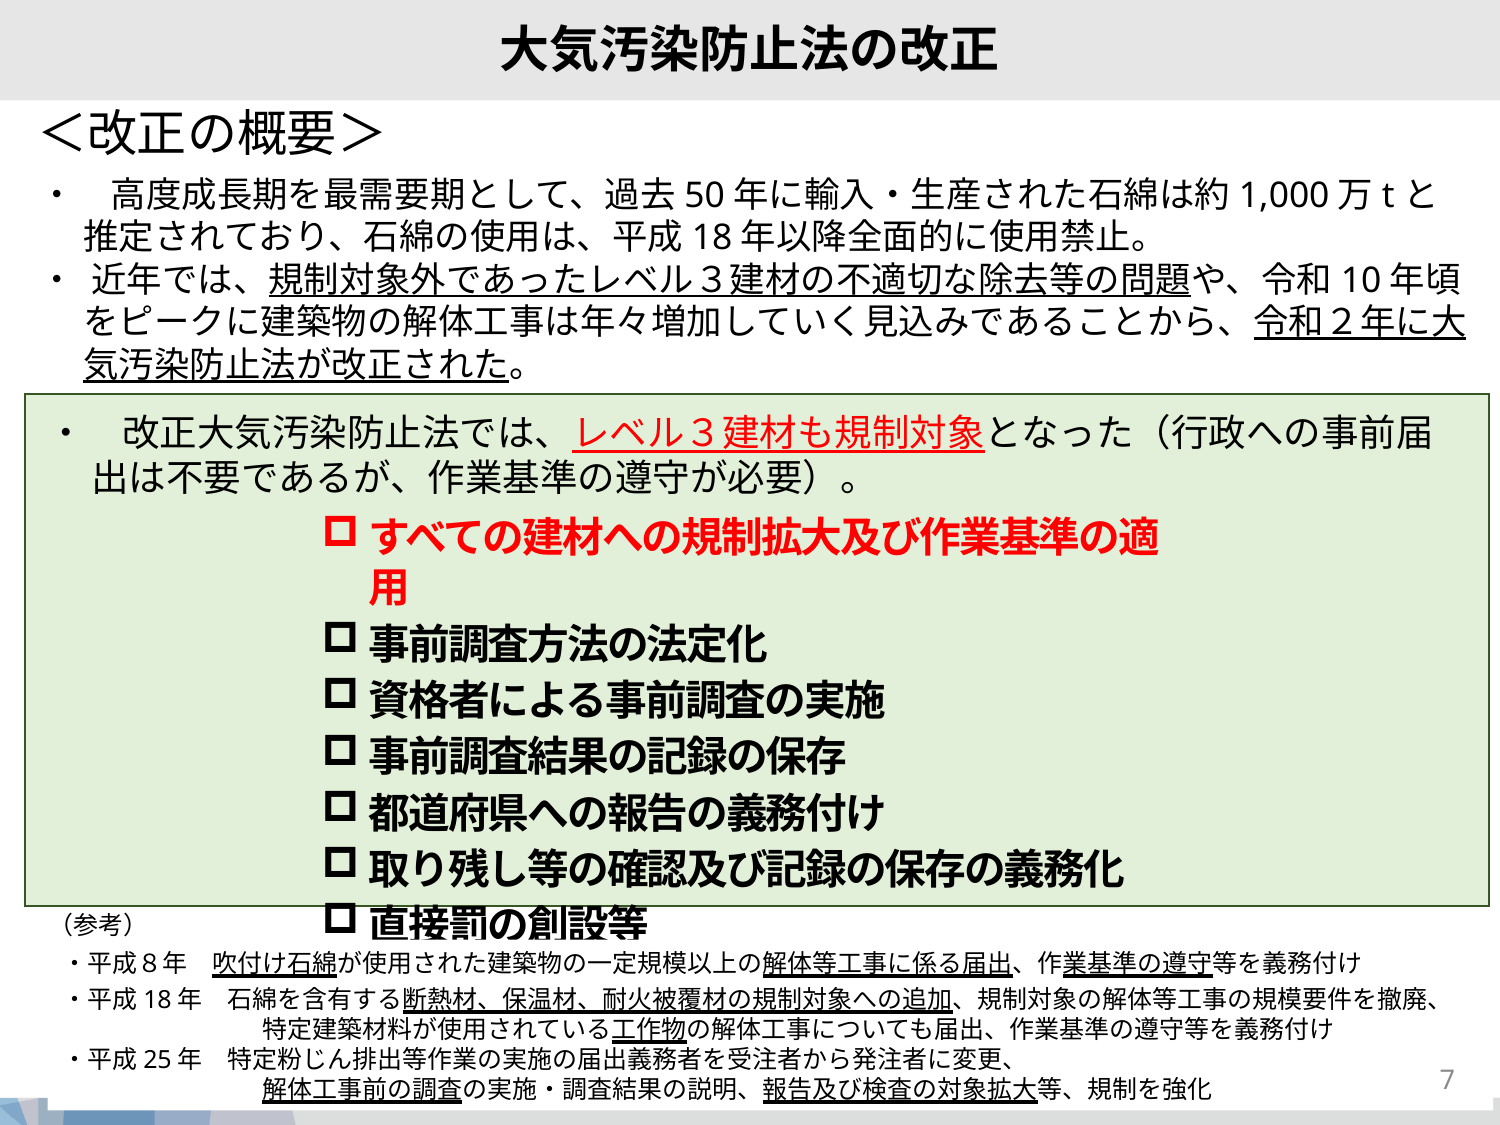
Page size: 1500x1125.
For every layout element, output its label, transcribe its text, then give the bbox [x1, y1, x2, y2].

text_box [24, 393, 1490, 907]
slide_number 6 [1132, 1051, 1471, 1112]
picture [0, 0, 1500, 1125]
text_box ・ 改正大気汚染防止法では、レベル３建材も規制対象となった（行政への事前届出は不要であるが、作業基準の遵守が必要）。 [32, 401, 1469, 507]
text_box 大気汚染防止法の改正 [484, 10, 1014, 86]
text_box ・ 高度成長期を最需要期として、過去50年に輸入・生産された石綿は約1,000万tと推定されており、石綿の使用は、平成18年以降全面的に使用禁止。 ・ 近年では、規制対象外であったレベル３建材の不適切な除去等の問題や、令和10年頃をピークに建築物の解体工事は年々増加していく見込みであることから、令和２年に大気汚染防止法が改正された。 [24, 164, 1489, 392]
text_box ＜改正の概要＞ [22, 94, 402, 169]
text_box すべての建材への規制拡大及び作業基準の適用 事前調査方法の法定化 資格者による事前調査の実施 事前調査結果の記録の保存 都道府県への報告の義務付け 取り残し等の確認及び記録の保存の義務化 直接罰の創設等 [307, 507, 1192, 939]
text_box ・平成８年 吹付け石綿が使用された建築物の一定規模以上の解体等工事に係る届出、作業基準の遵守等を義務付け ・平成18年 石綿を含有する断熱材、保温材、耐火被覆材の規制対象への追加、規制対象の解体等工事の規模要件を撤廃、 特定建築材料が使用されている工作物の解体工事についても届出、作業基準の遵守等を義務付け ・平成25年 特定粉じん排出等作業の実施の届出義務者を受注者から発注者に変更、 解体工事前の調査の実施・調査結果の説明、報告及び検査の対象拡大等、規制を強化 [47, 939, 1494, 1111]
text_box （参考） [33, 901, 163, 947]
